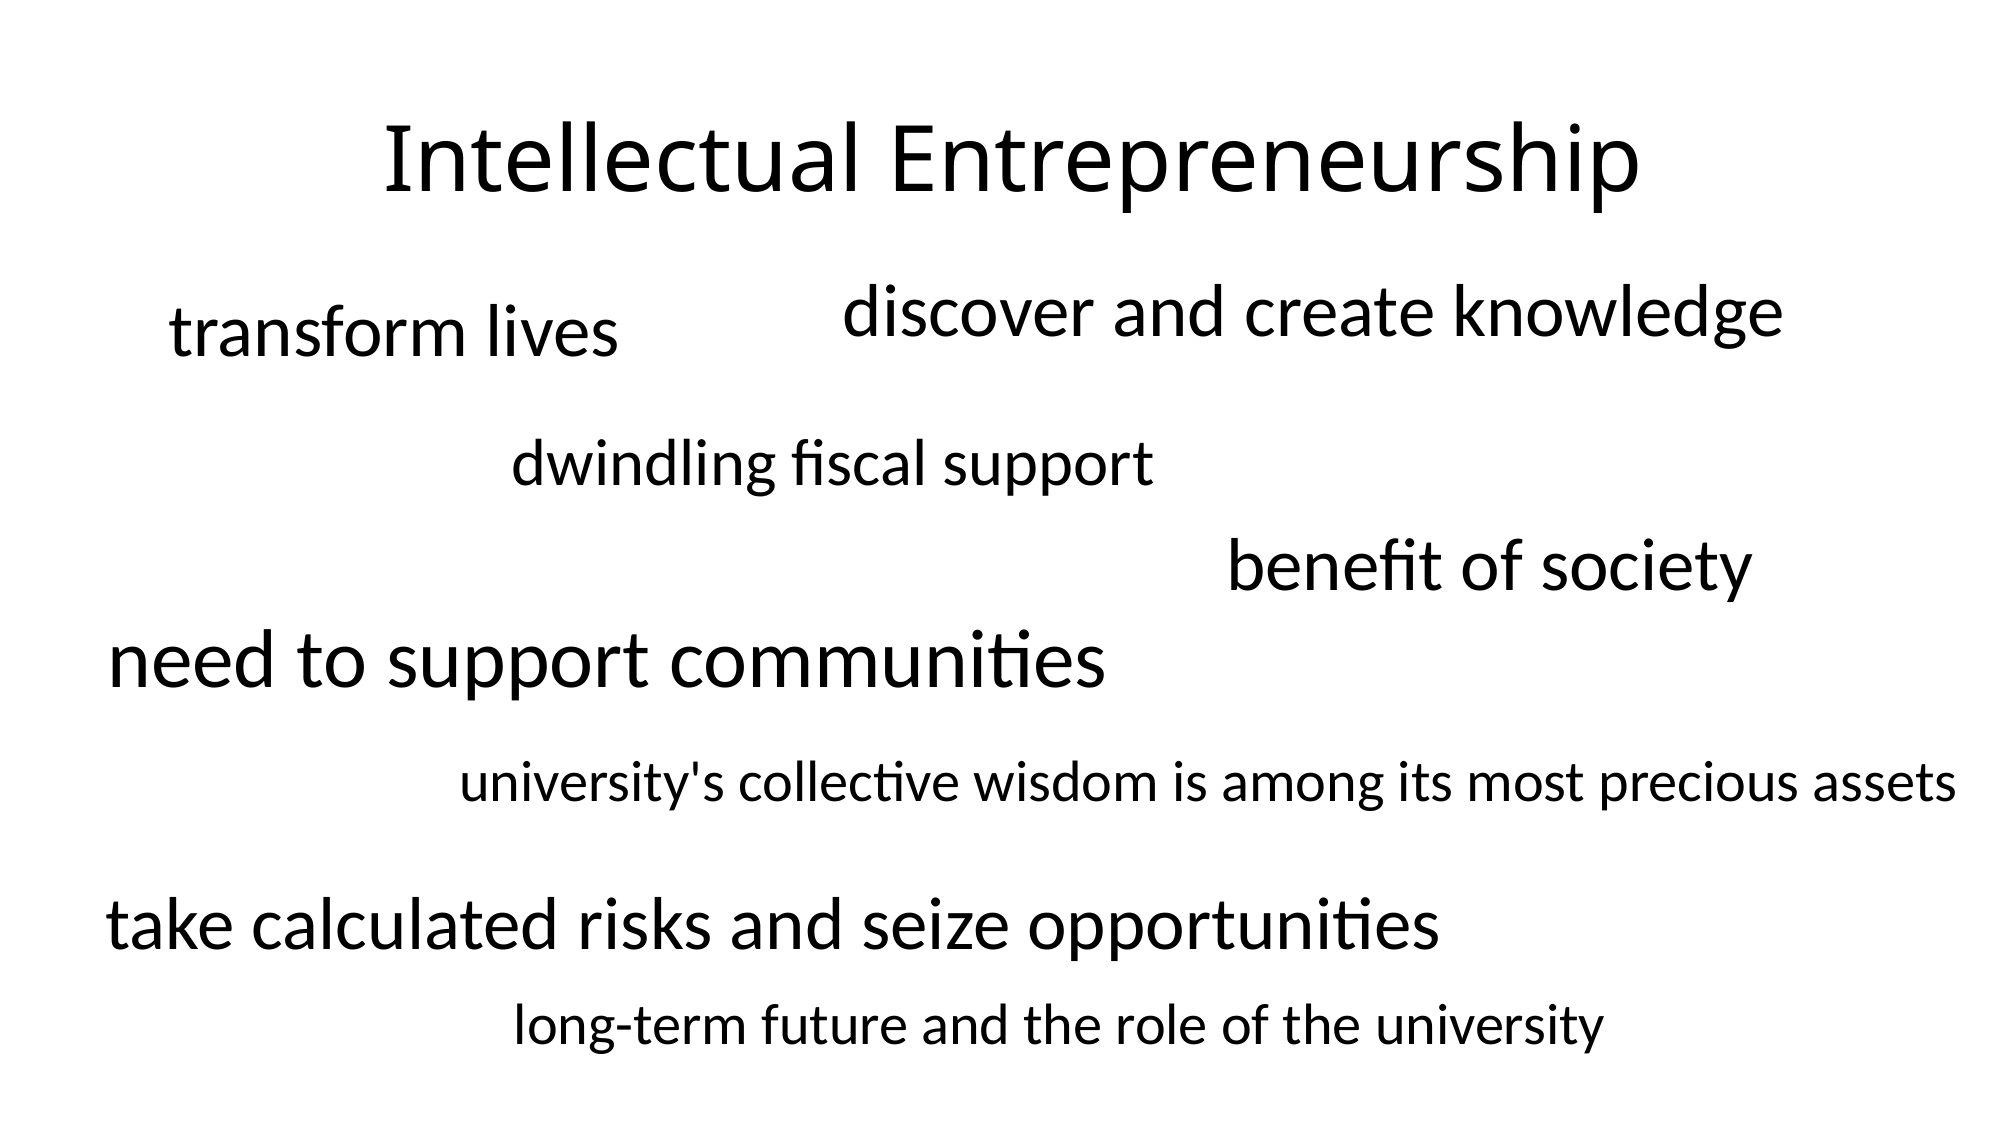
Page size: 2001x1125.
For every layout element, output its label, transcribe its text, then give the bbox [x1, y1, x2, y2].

text_box university's collective wisdom is among its most precious assets [444, 735, 1973, 821]
text_box need to support communities [92, 596, 1124, 712]
title Intellectual Entrepreneurship [151, 52, 1877, 271]
text_box benefit of society [1211, 508, 1770, 613]
text_box dwindling fiscal support [496, 411, 1170, 507]
text_box long-term future and the role of the university [499, 979, 1621, 1064]
text_box discover and create knowledge [828, 253, 1801, 359]
text_box take calculated risks and seize opportunities [90, 867, 1458, 973]
text_box transform lives [153, 274, 653, 380]
